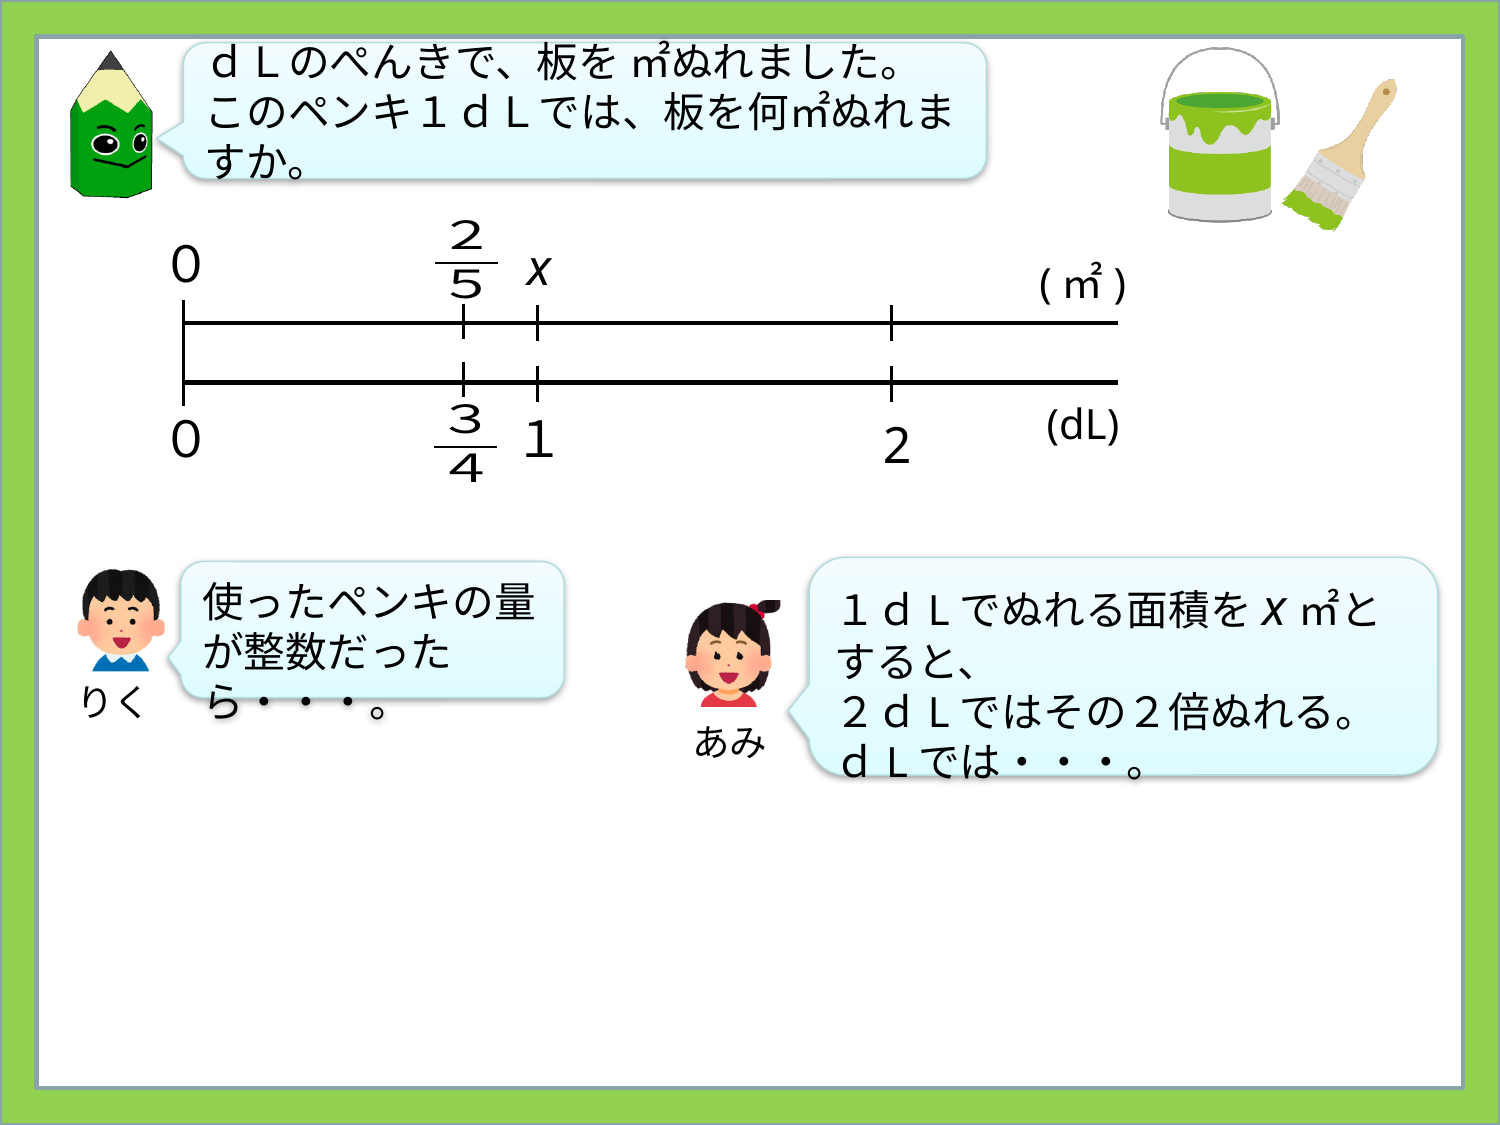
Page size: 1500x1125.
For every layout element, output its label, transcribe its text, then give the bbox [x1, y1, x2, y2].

text_box あみ [677, 713, 783, 772]
picture [678, 600, 781, 707]
text_box りく [61, 680, 167, 732]
picture [1144, 17, 1410, 254]
picture [52, 557, 191, 673]
text_box １ [499, 400, 579, 475]
picture [52, 42, 170, 206]
text_box 2 [868, 405, 927, 481]
text_box 使ったペンキの量が整数だったら・・・。 [180, 560, 565, 699]
text_box x [512, 228, 567, 304]
text_box ０ [146, 225, 227, 301]
text_box ０ [146, 400, 227, 475]
